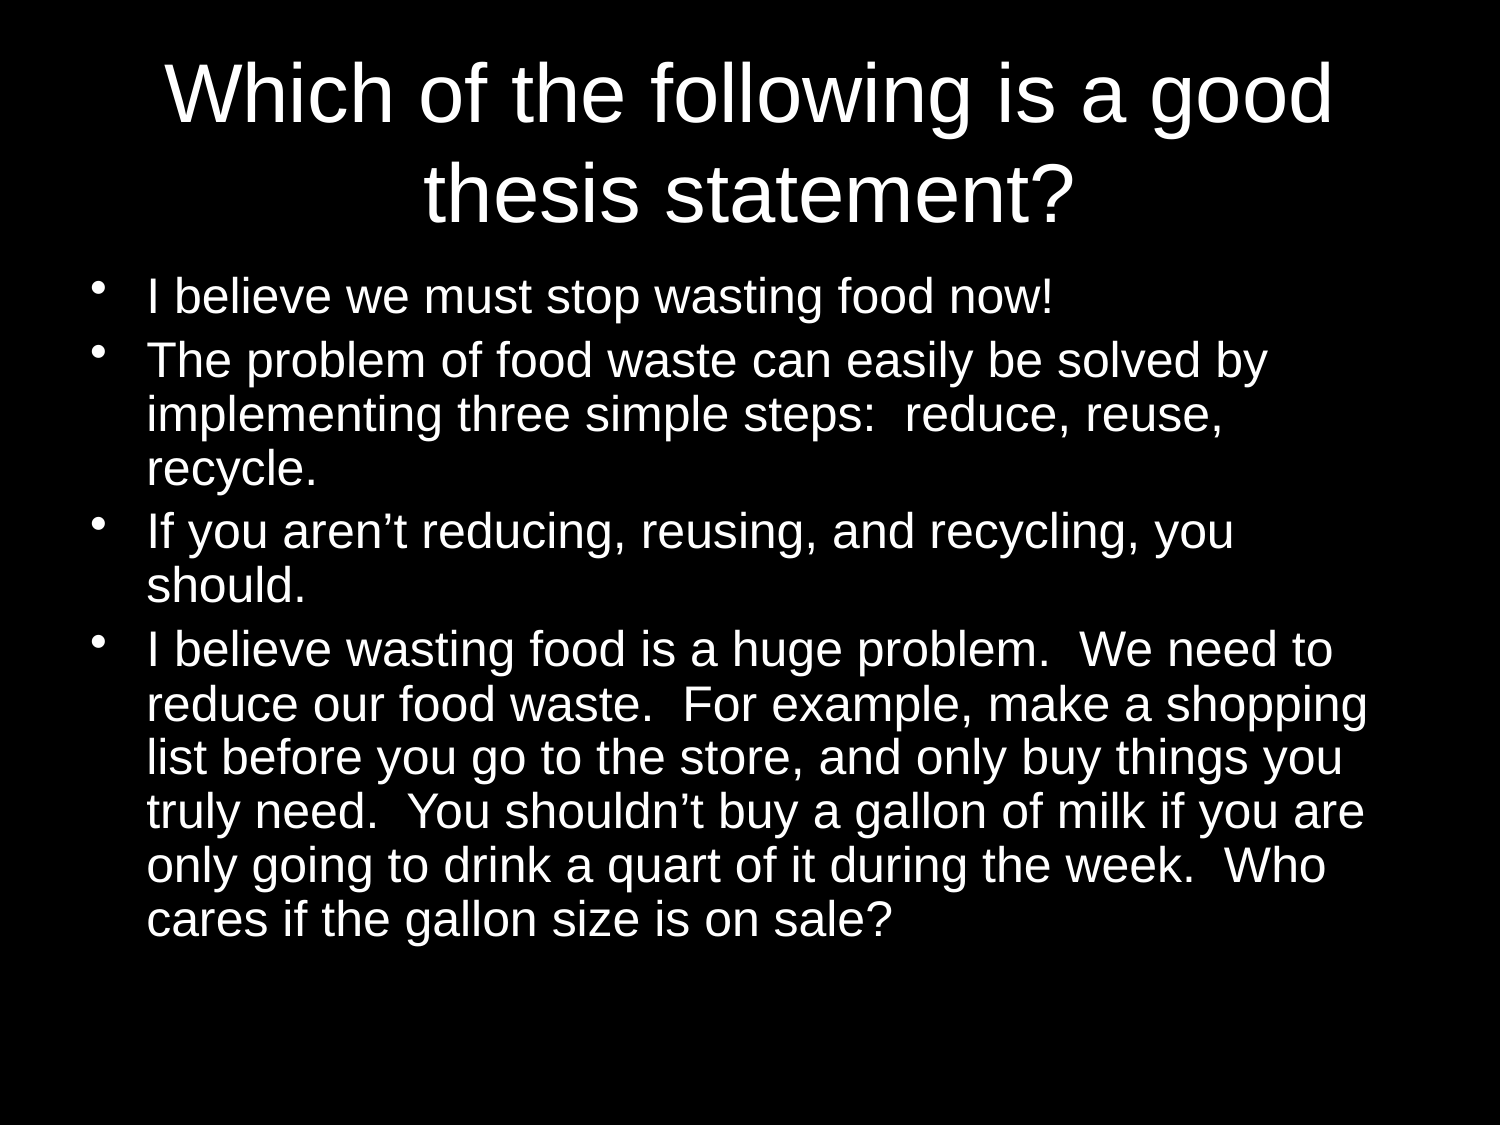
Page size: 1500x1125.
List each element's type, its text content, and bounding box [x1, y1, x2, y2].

list I believe we must stop wasting food now! The problem of food waste can easily be solved by implementing three simple steps: reduce, reuse, recycle. If you aren’t reducing, reusing, and recycling, you should. I believe wasting food is a huge problem. We need to reduce our food waste. For example, make a shopping list before you go to the store, and only buy things you truly need. You shouldn’t buy a gallon of milk if you are only going to drink a quart of it during the week. Who cares if the gallon size is on sale? [75, 262, 1425, 1005]
title Which of the following is a good thesis statement? [75, 45, 1425, 233]
